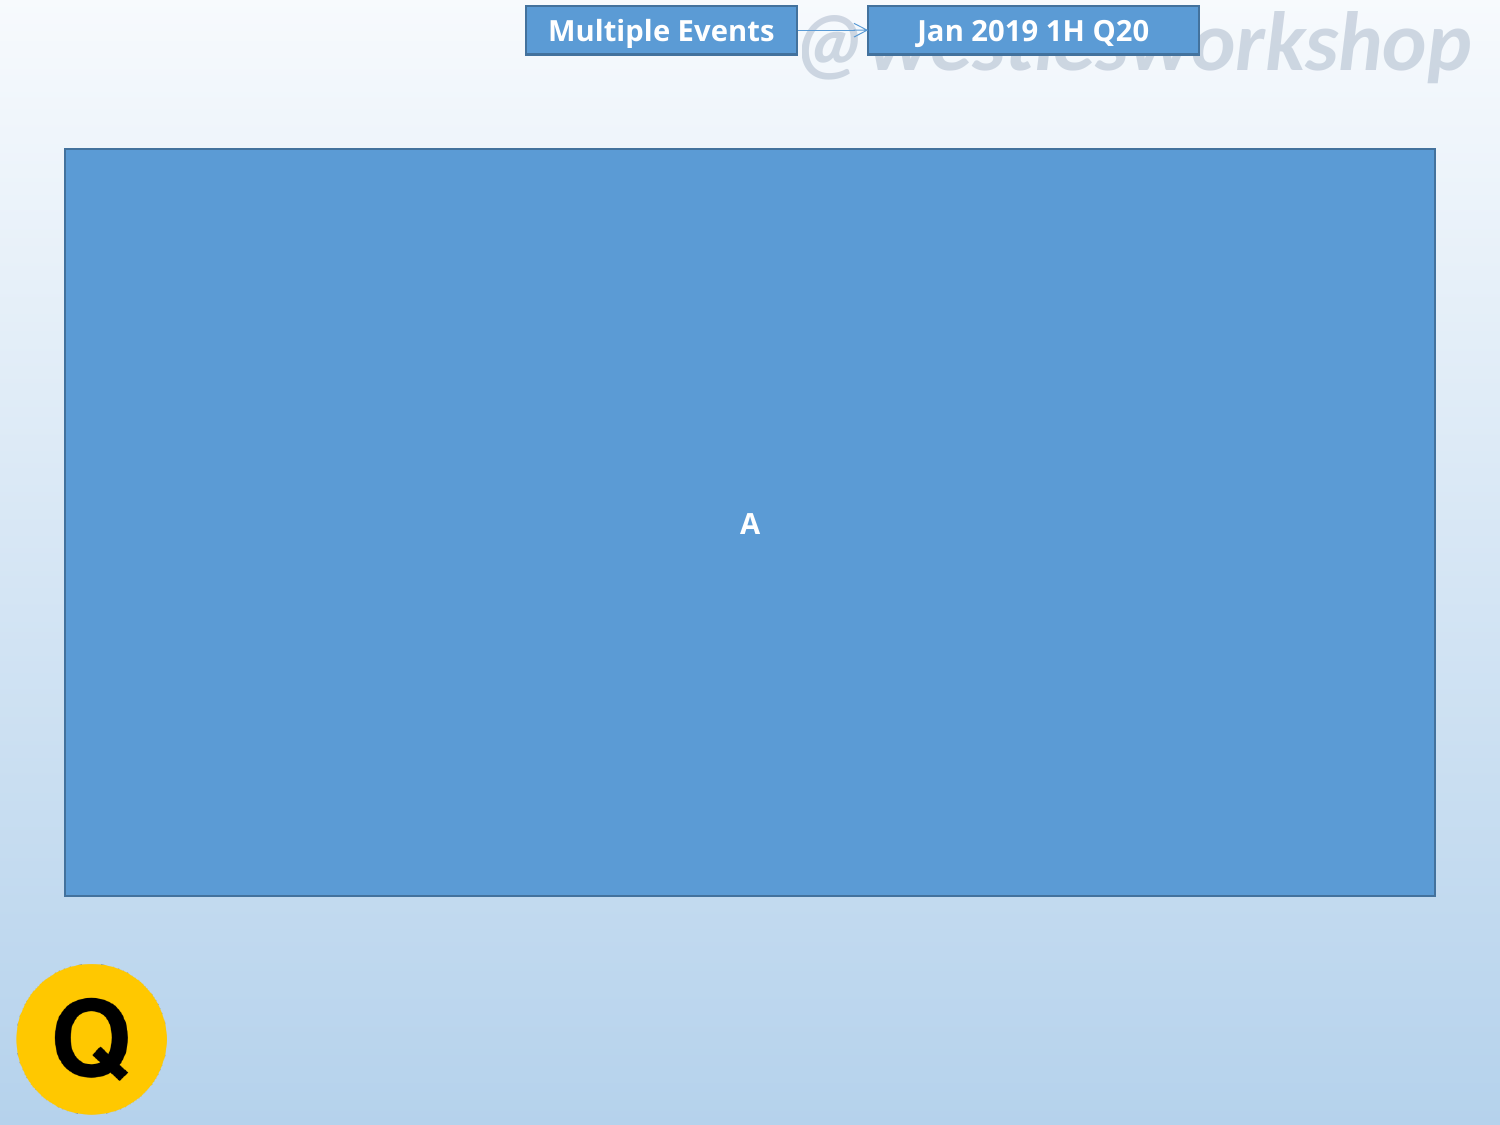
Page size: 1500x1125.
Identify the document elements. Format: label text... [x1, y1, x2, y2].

picture [0, 940, 191, 1125]
text_box Jan 2019 1H Q20 [867, 5, 1200, 56]
picture [64, 149, 1436, 897]
text_box Multiple Events [525, 5, 798, 56]
